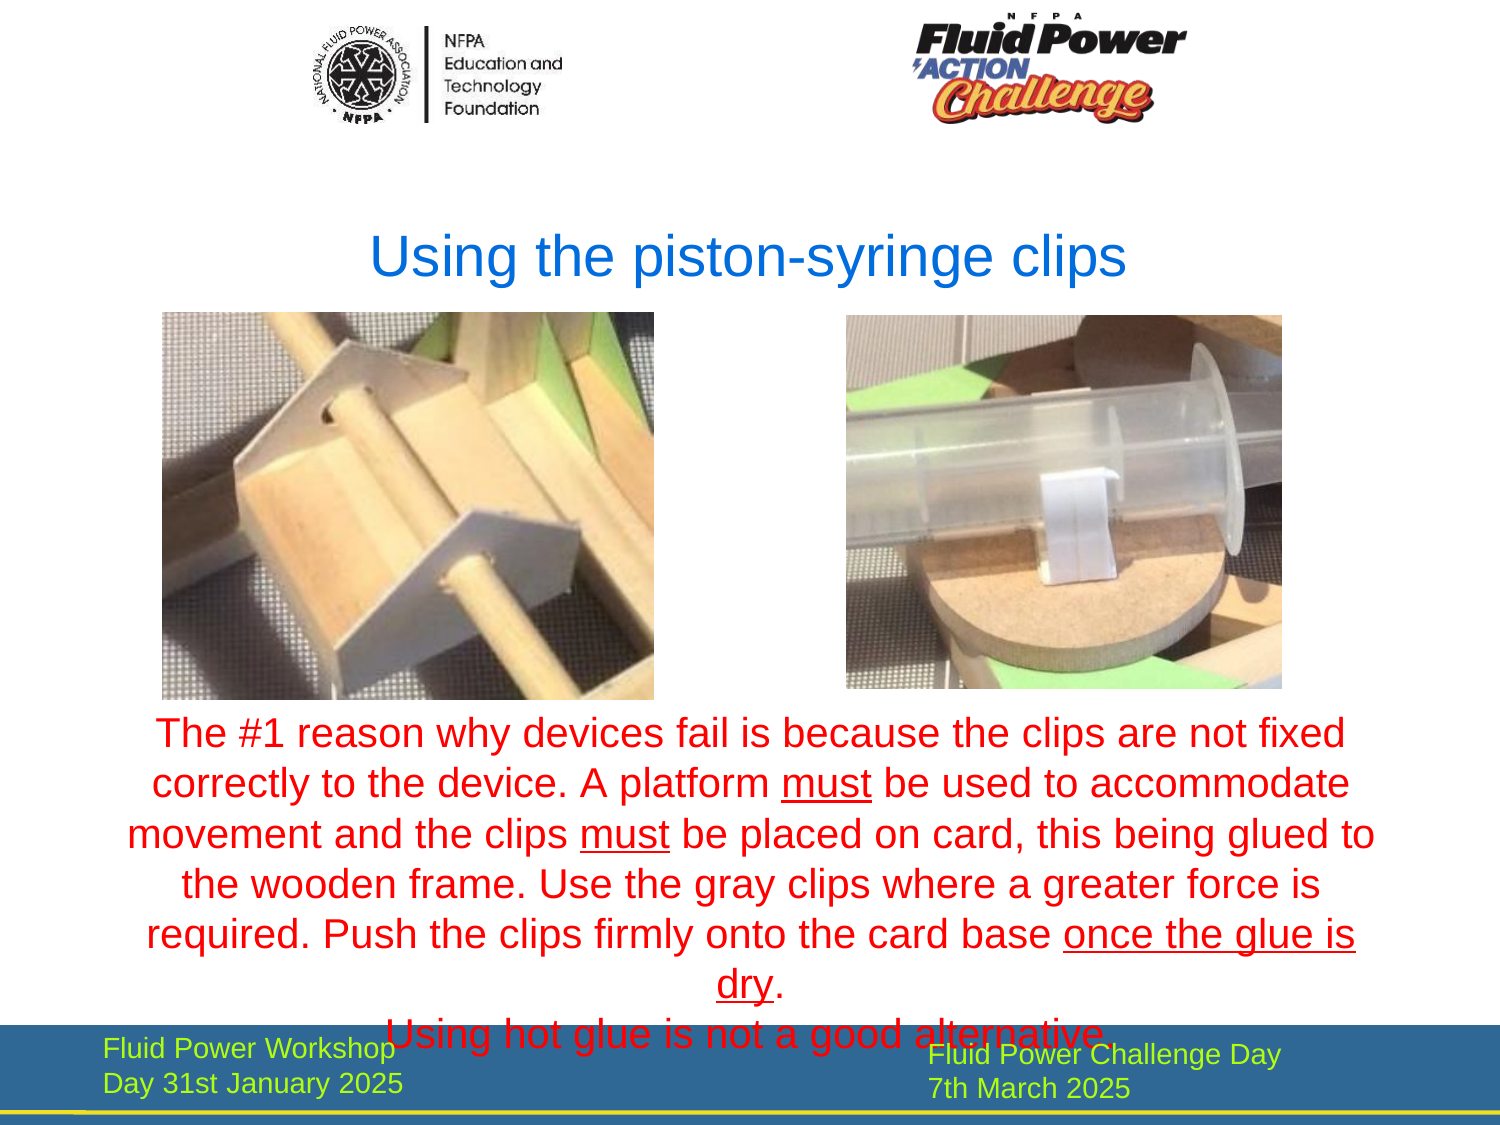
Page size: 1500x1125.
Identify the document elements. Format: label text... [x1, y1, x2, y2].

title Using the piston-syringe clips [12, 203, 1488, 407]
picture [162, 312, 654, 701]
text_box The #1 reason why devices fail is because the clips are not fixed correctly to the device. A platform must be used to accommodate movement and the clips must be placed on card, this being glued to the wooden frame. Use the gray clips where a greater force is required. Push the clips firmly onto the card base once the glue is dry. Using hot glue is not a good alternative. [106, 704, 1395, 1057]
picture [313, 26, 562, 124]
footer Fluid Power Workshop Day 31st January 2025 [100, 1029, 457, 1125]
picture [912, 12, 1188, 124]
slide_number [925, 1035, 1283, 1125]
picture [846, 314, 1282, 689]
